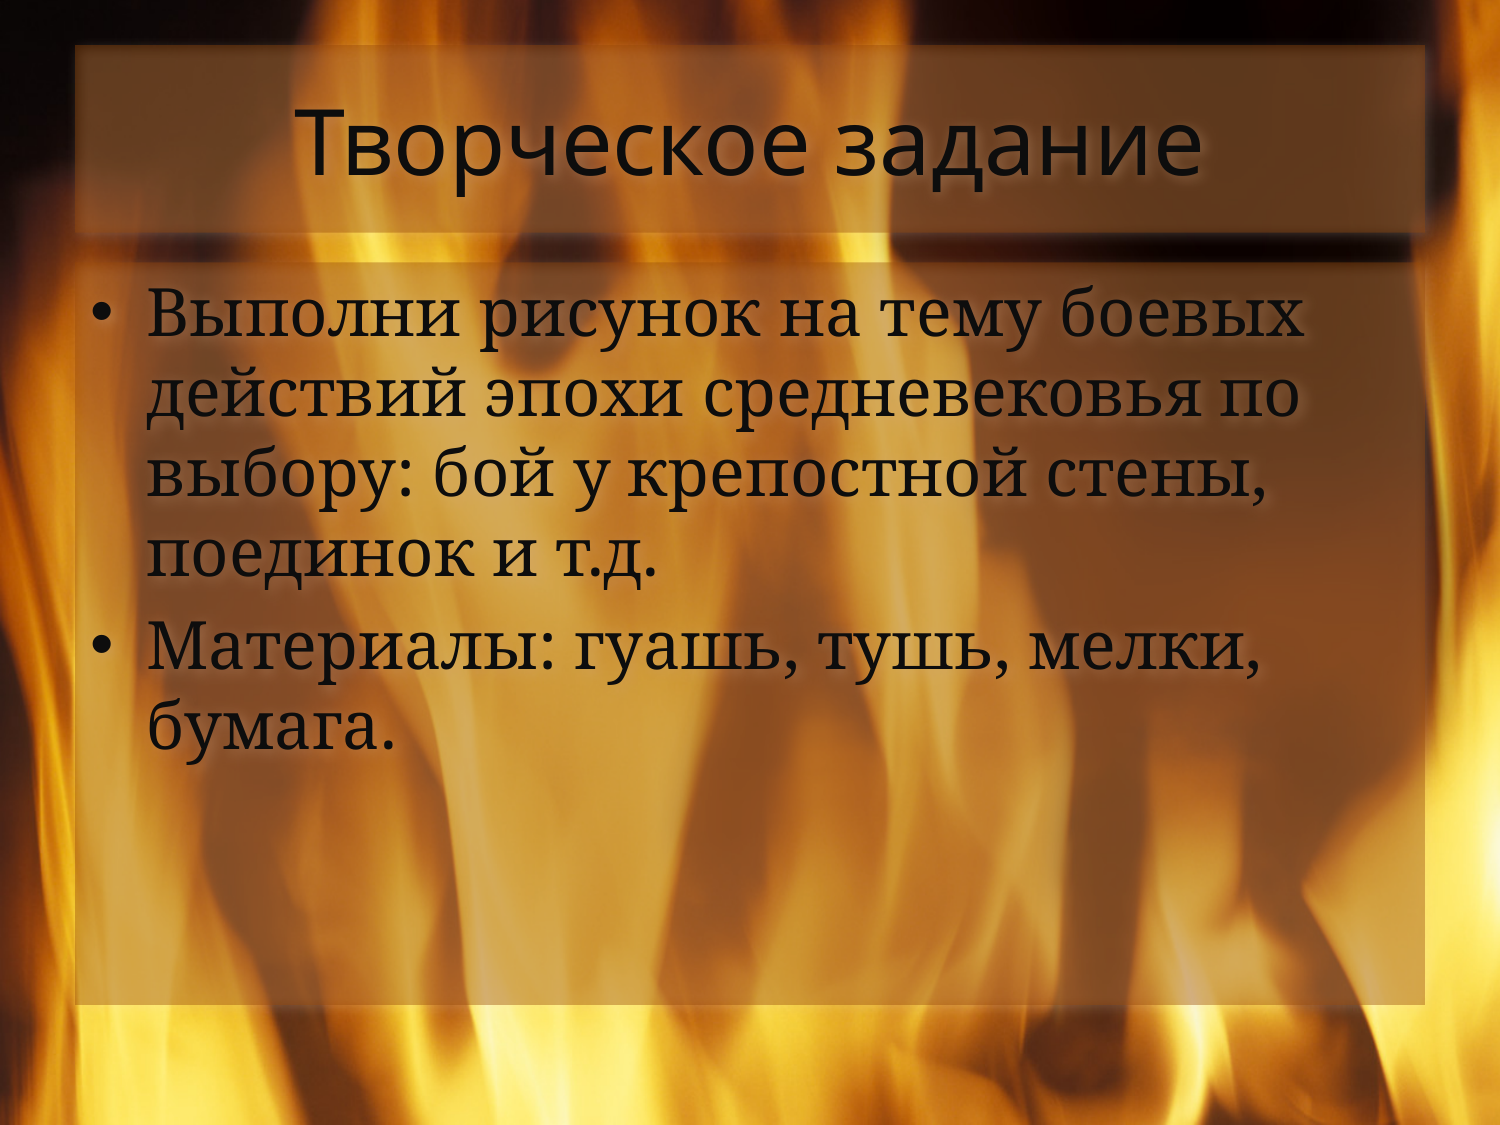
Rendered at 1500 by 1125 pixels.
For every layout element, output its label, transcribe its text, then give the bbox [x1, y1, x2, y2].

list Выполни рисунок на тему боевых действий эпохи средневековья по выбору: бой у крепостной стены, поединок и т.д. Материалы: гуашь, тушь, мелки, бумага. [75, 262, 1432, 1005]
picture [0, 0, 1500, 1125]
title Творческое задание [75, 45, 1425, 233]
